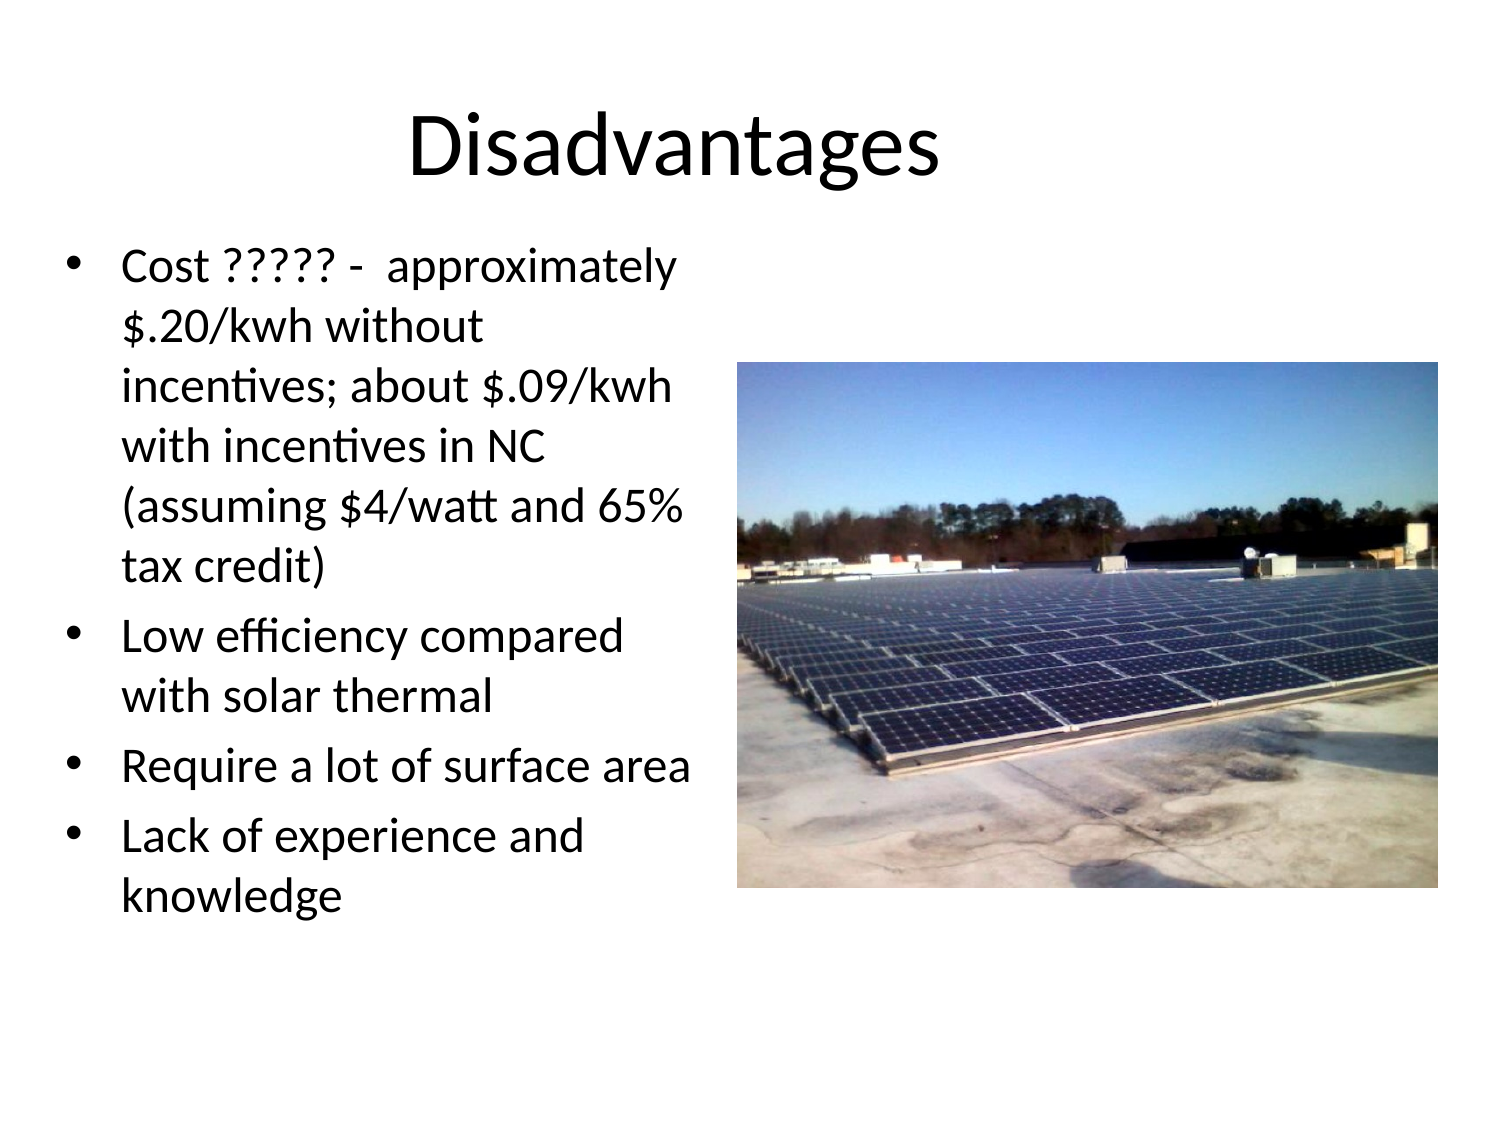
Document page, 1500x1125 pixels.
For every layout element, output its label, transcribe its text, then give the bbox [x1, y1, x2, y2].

list Cost ????? - approximately $.20/kwh without incentives; about $.09/kwh with incentives in NC (assuming $4/watt and 65% tax credit) Low efficiency compared with solar thermal Require a lot of surface area Lack of experience and knowledge [50, 224, 713, 968]
picture [737, 362, 1438, 888]
title Disadvantages [0, 45, 1350, 233]
